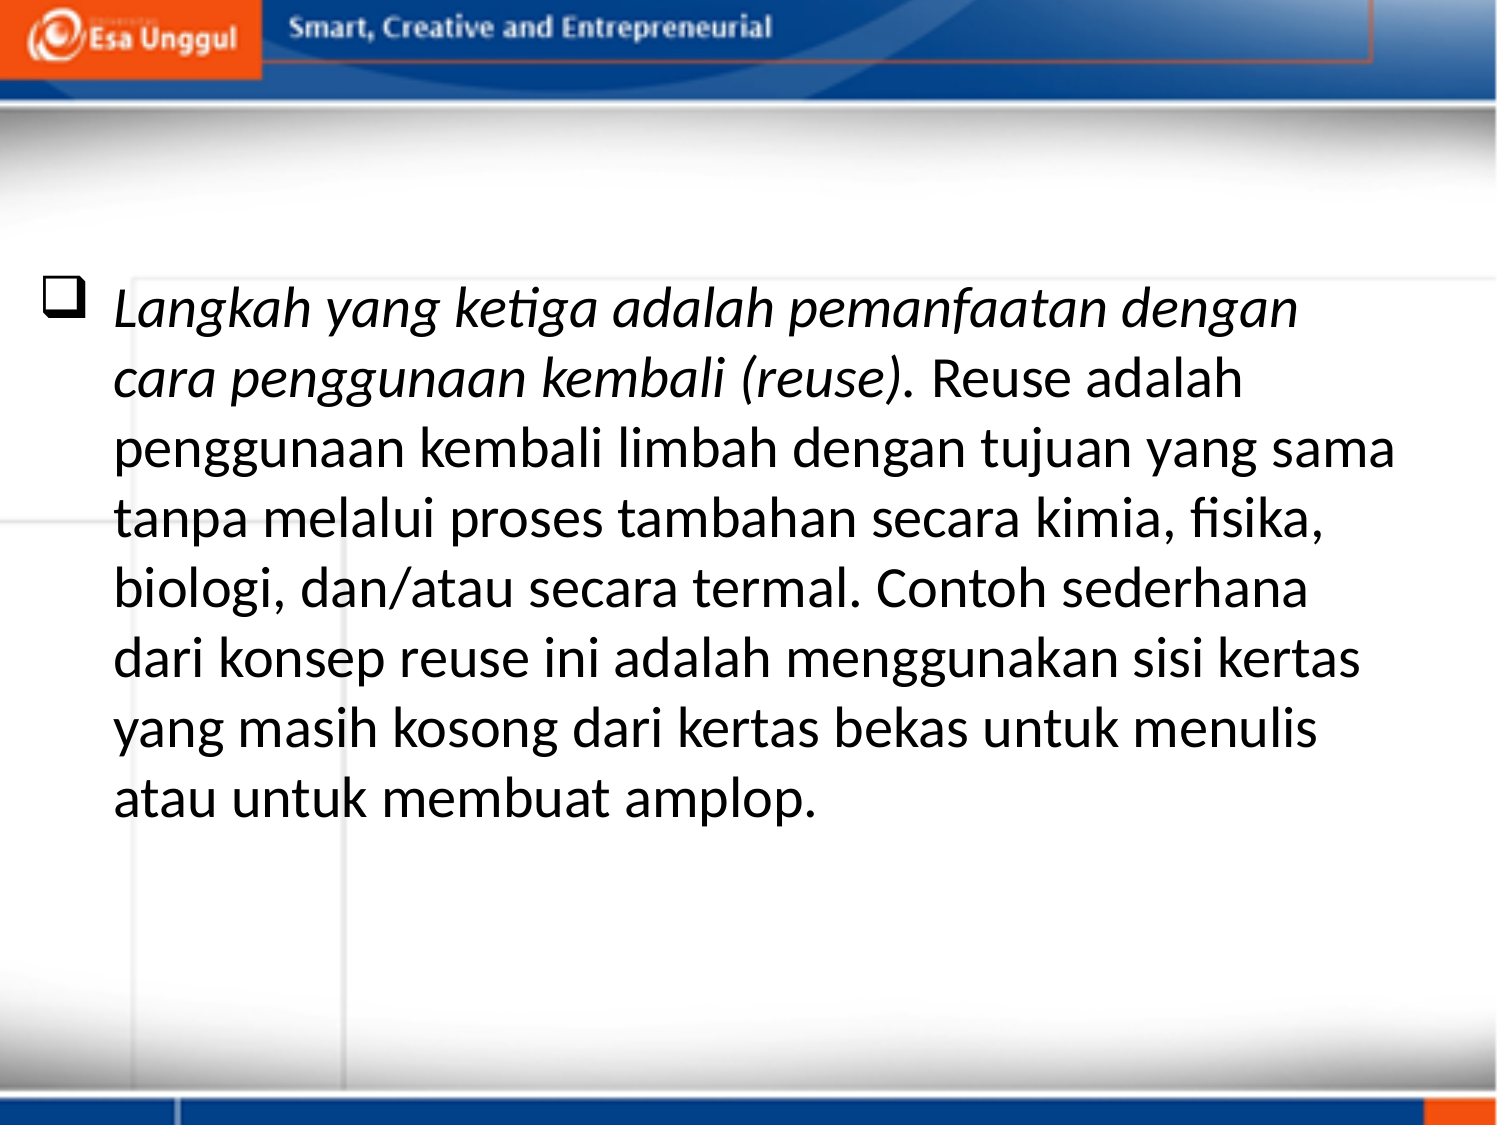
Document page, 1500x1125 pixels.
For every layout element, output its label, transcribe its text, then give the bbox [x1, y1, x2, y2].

picture [0, 0, 1500, 1125]
text_box Langkah yang ketiga adalah pemanfaatan dengan cara penggunaan kembali (reuse). Reuse adalah penggunaan kembali limbah dengan tujuan yang sama tanpa melalui proses tambahan secara kimia, fisika, biologi, dan/atau secara termal. Contoh sederhana dari konsep reuse ini adalah menggunakan sisi kertas yang masih kosong dari kertas bekas untuk menulis atau untuk membuat amplop. [23, 261, 1427, 837]
